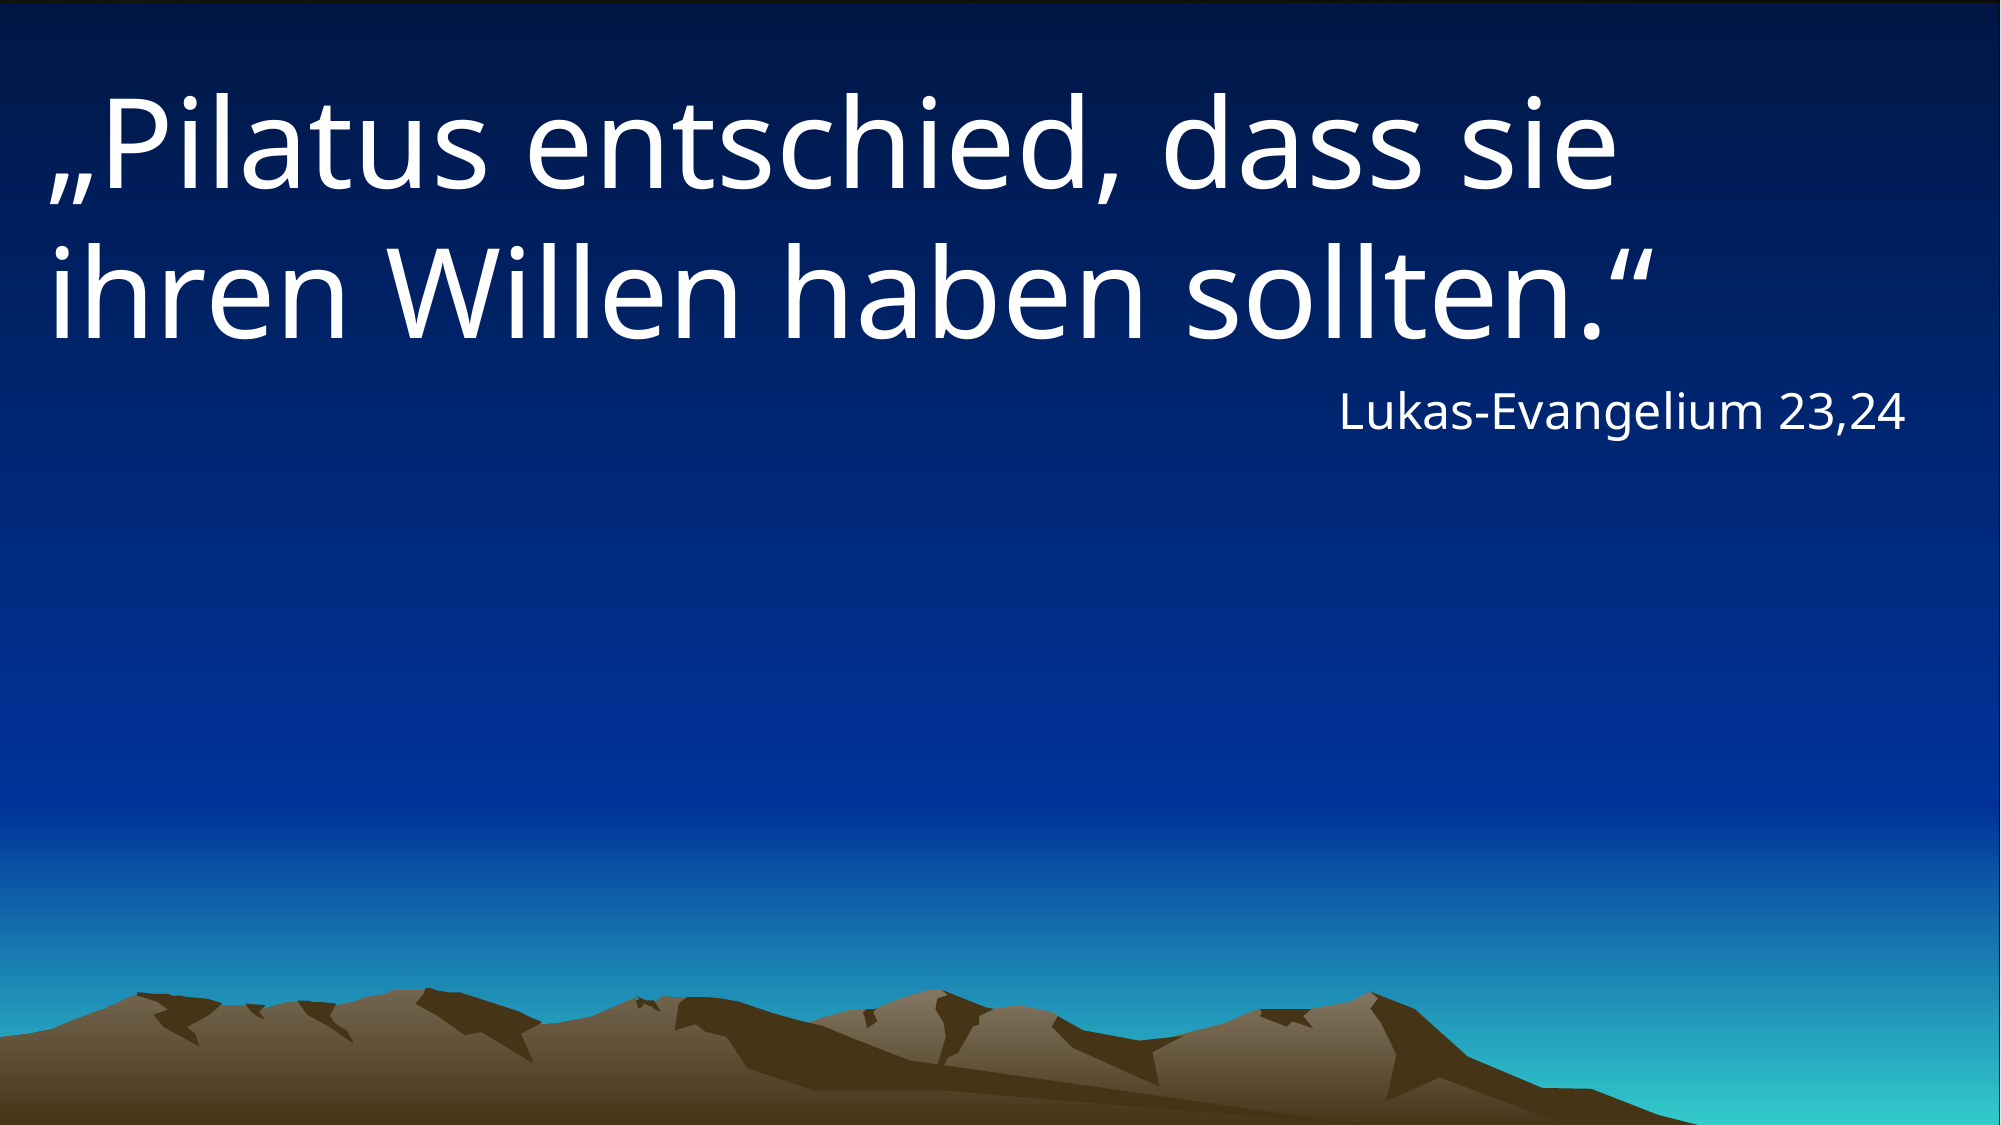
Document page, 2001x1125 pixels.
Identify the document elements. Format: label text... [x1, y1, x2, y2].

picture [0, 0, 2001, 1125]
text_box Lukas-Evangelium 23,24 [1283, 372, 1922, 448]
title „Pilatus entschied, dass sie ihren Willen haben sollten.“ [31, 56, 1851, 372]
